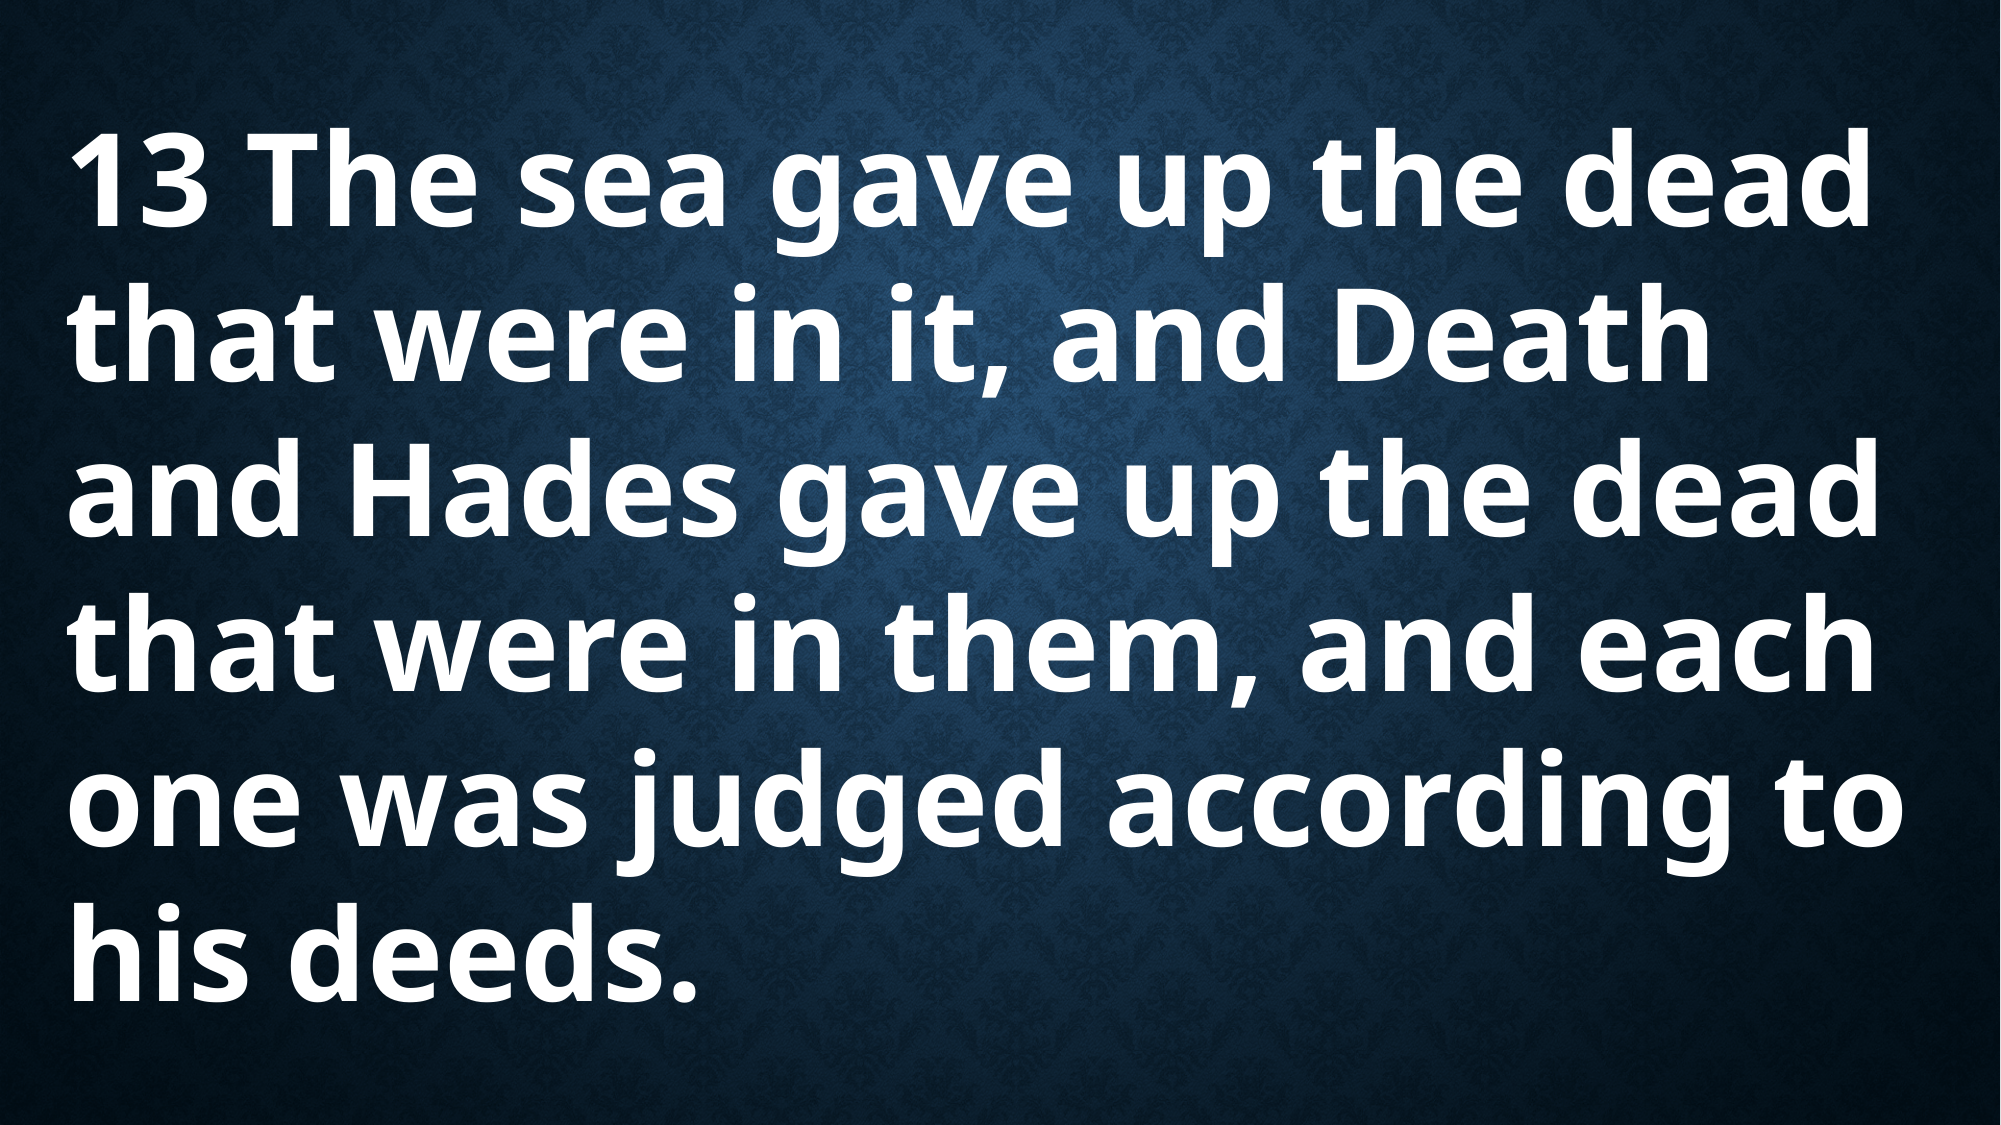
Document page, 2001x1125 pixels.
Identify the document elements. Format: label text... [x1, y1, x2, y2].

text_box 13 The sea gave up the dead that were in it, and Death and Hades gave up the dead that were in them, and each one was judged according to his deeds. [49, 90, 1937, 1035]
